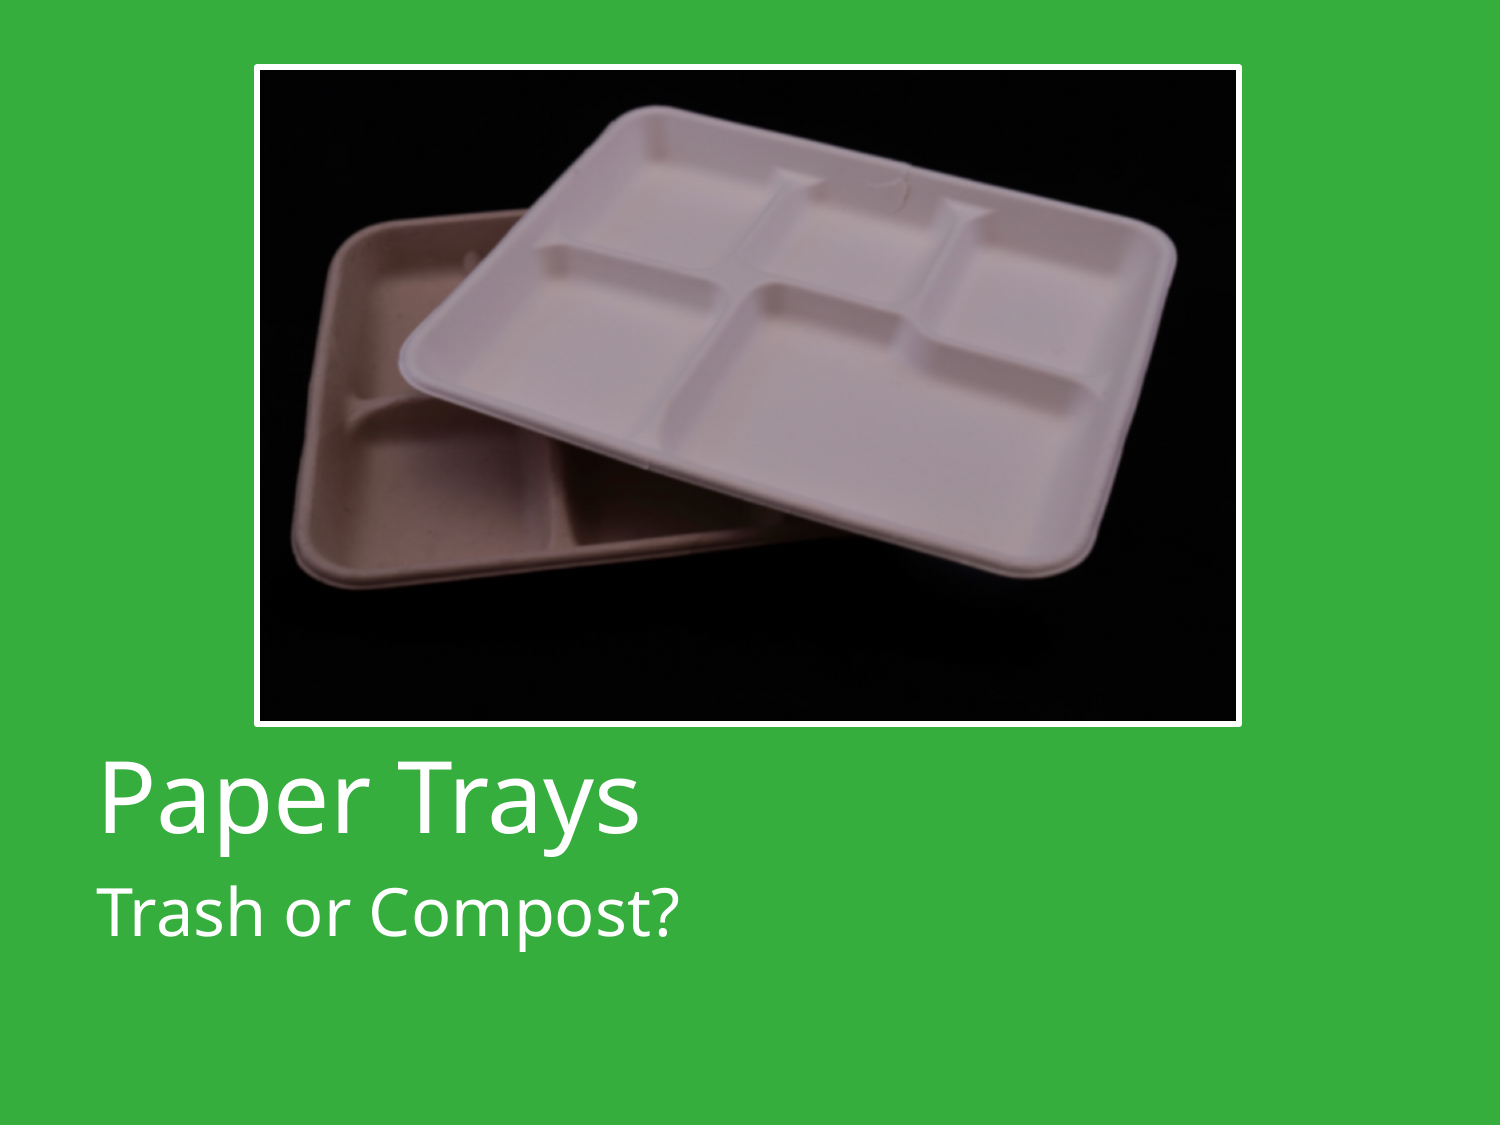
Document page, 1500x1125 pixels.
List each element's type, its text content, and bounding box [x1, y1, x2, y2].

picture [259, 69, 1237, 722]
subtitle Trash or Compost? [81, 862, 1262, 1025]
title Paper Trays [81, 755, 1262, 861]
